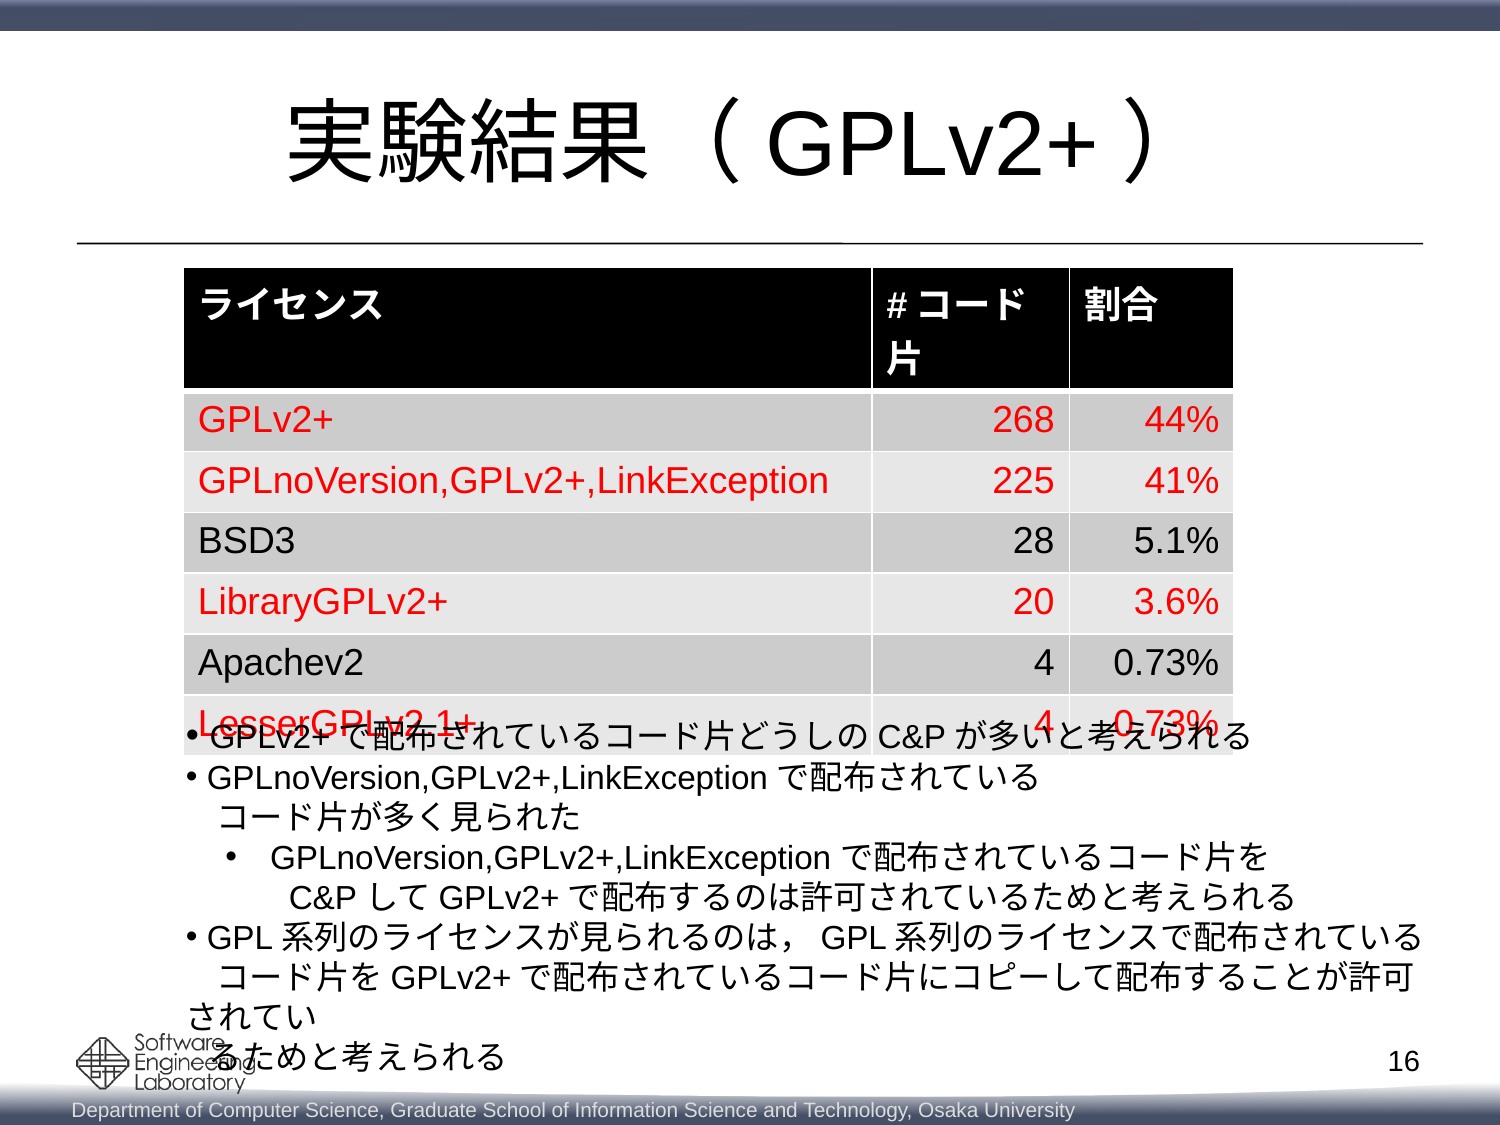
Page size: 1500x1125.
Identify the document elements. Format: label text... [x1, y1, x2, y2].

table_cell LesserGPLv2.1+ [184, 696, 871, 704]
table_header #コード片 [873, 268, 1069, 388]
table_header 割合 [1070, 268, 1233, 388]
picture [0, 1033, 1500, 1125]
table_header ライセンス [184, 268, 871, 388]
table_cell GPLv2+ [184, 394, 871, 451]
table_cell 225 [873, 452, 1069, 512]
title 実験結果（GPLv2+） [74, 44, 1424, 233]
picture [0, 0, 1500, 31]
table_cell LibraryGPLv2+ [184, 574, 871, 633]
table_cell Apachev2 [184, 635, 871, 694]
table_cell 0.73% [1070, 635, 1233, 694]
table_cell 0.73% [1070, 696, 1233, 704]
table_cell 44% [1070, 394, 1233, 451]
table_cell 20 [873, 574, 1069, 633]
table_cell 268 [873, 394, 1069, 451]
table_cell 4 [873, 635, 1069, 694]
table_cell GPLnoVersion,GPLv2+,LinkException [184, 452, 871, 512]
table_cell BSD3 [184, 513, 871, 572]
table_cell 28 [873, 513, 1069, 572]
table_cell 5.1% [1070, 513, 1233, 572]
text_box GPLv2+で配布されているコード片どうしのC&Pが多いと考えられる GPLnoVersion,GPLv2+,LinkExceptionで配布されている コード片が多く見られた GPLnoVersion,GPLv2+,LinkExceptionで配布されているコード片を C&PしてGPLv2+で配布するのは許可されているためと考えられる GPL系列のライセンスが見られるのは，GPL系列のライセンスで配布されている コード片をGPLv2+で配布されているコード片にコピーして配布することが許可されてい るためと考えられる [171, 704, 1459, 1124]
table_cell 41% [1070, 452, 1233, 512]
table_cell 4 [873, 696, 1069, 704]
table_cell 3.6% [1070, 574, 1233, 633]
